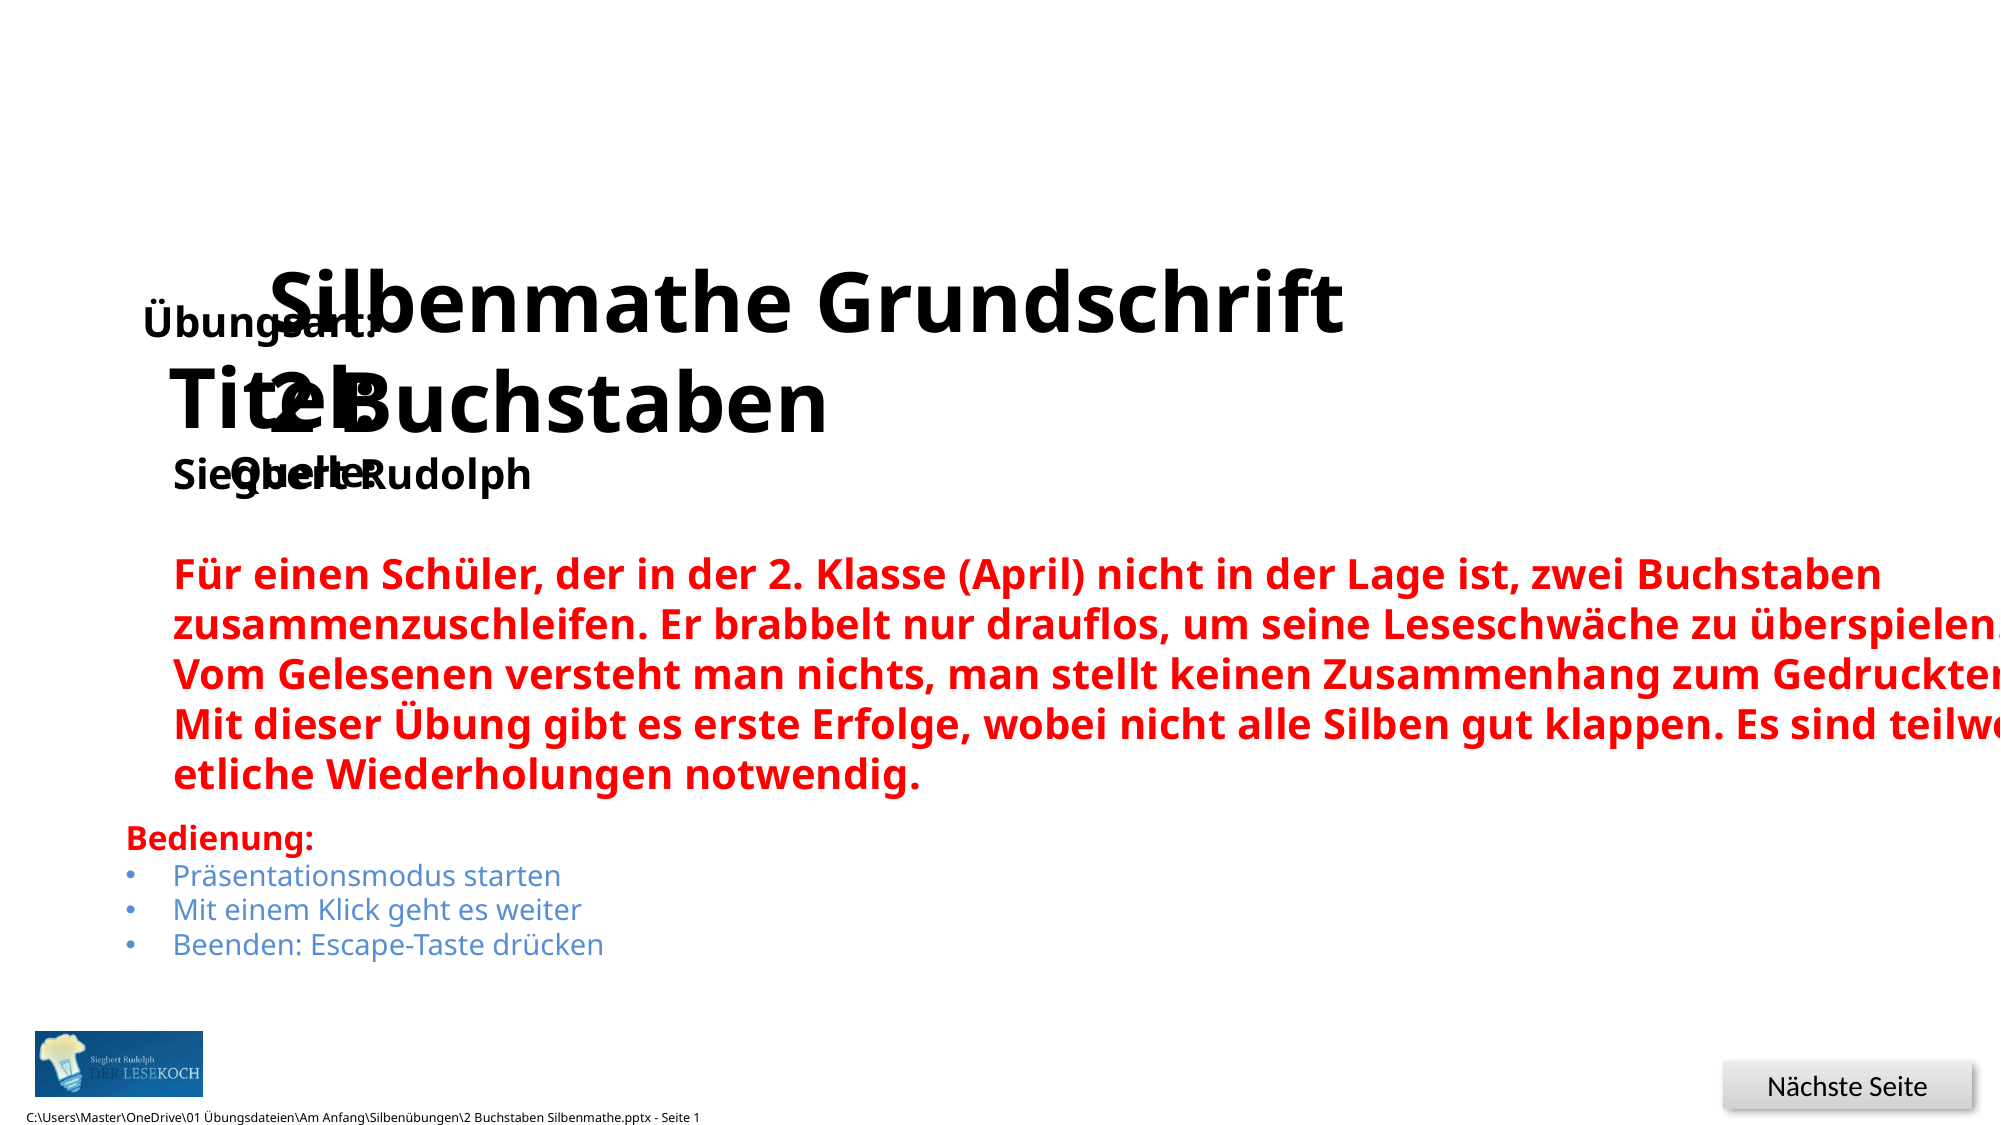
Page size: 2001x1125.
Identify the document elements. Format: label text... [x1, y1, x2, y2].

text_box [1, 133, 903, 691]
text_box C:\Users\Master\OneDrive\01 Übungsdateien\Am Anfang\Silbenübungen\2 Buchstaben Silbenmathe.pptx - Seite 1 [11, 1102, 715, 1125]
text_box Siegbert Rudolph Für einen Schüler, der in der 2. Klasse (April) nicht in der Lage ist, zwei Buchstaben zusammenzuschleifen. Er brabbelt nur drauflos, um seine Leseschwäche zu überspielen. Vom Gelesenen versteht man nichts, man stellt keinen Zusammenhang zum Gedruckten fest. Mit dieser Übung gibt es erste Erfolge, wobei nicht alle Silben gut klappen. Es sind teilweise etliche Wiederholungen notwendig. [158, 440, 2000, 805]
text_box Übungsart: Titel: Quelle: [127, 287, 253, 603]
text_box Silbenmathe Grundschrift 2 Buchstaben [253, 241, 1362, 440]
picture [35, 1031, 203, 1097]
